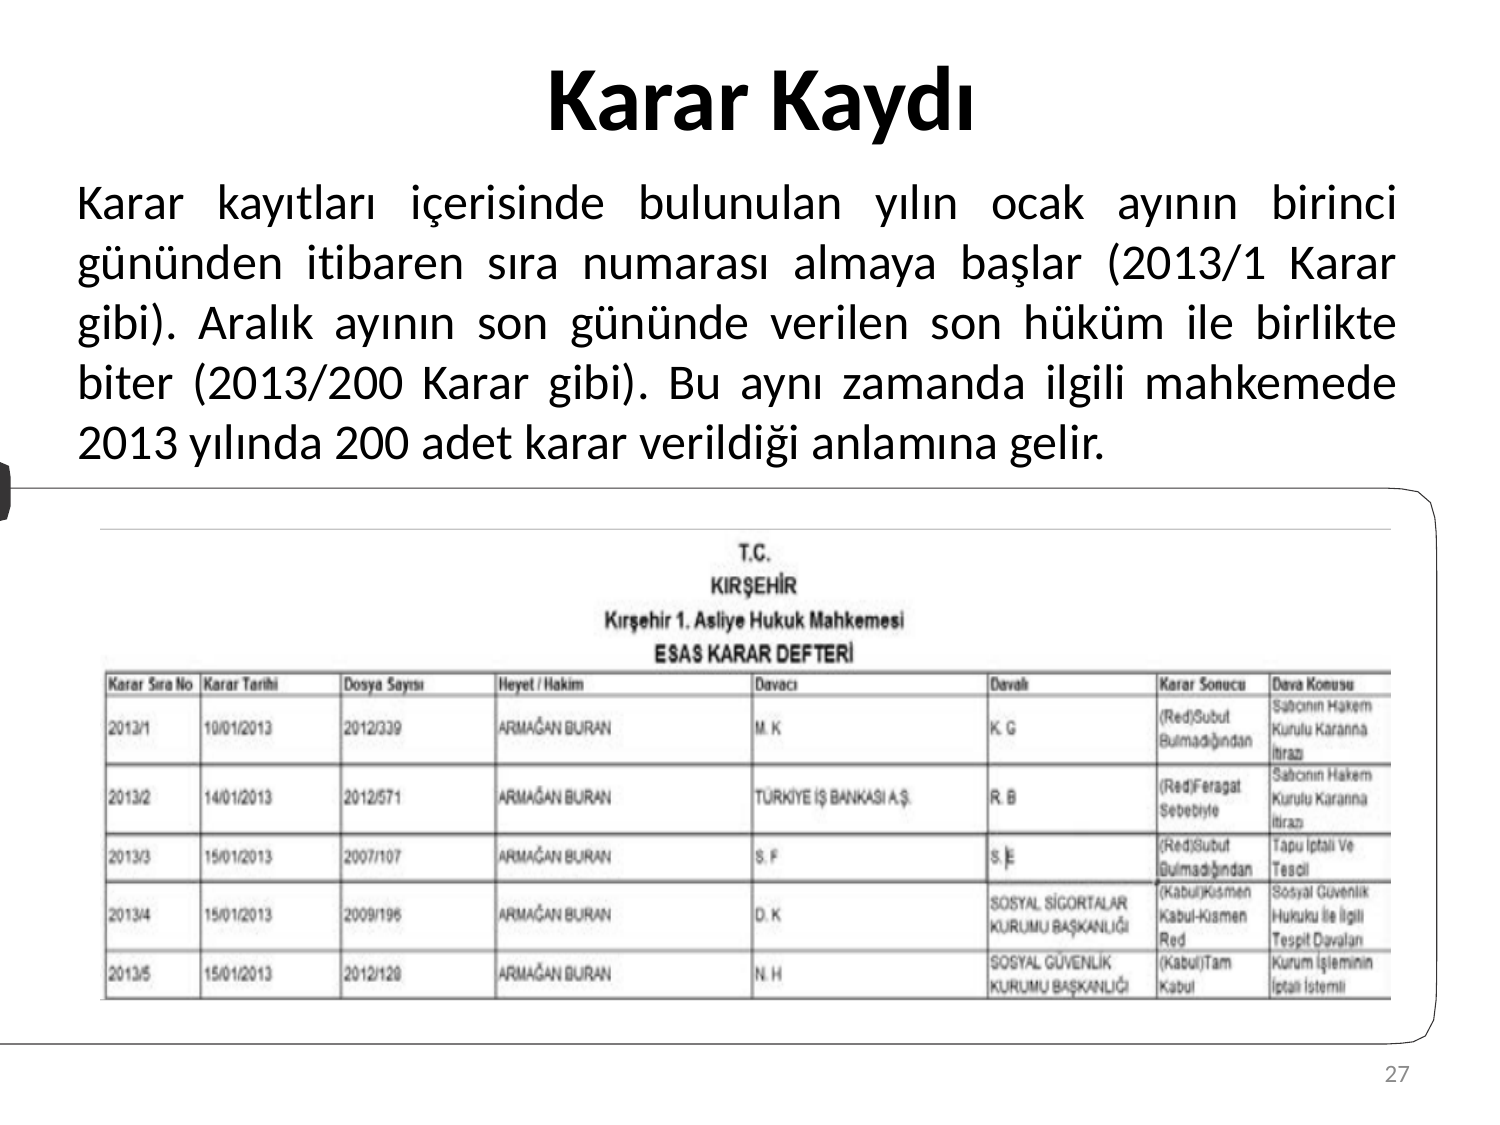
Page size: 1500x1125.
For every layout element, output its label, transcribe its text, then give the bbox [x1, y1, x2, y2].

list Karar kayıtları içerisinde bulunulan yılın ocak ayının birinci gününden itibaren sıra numarası almaya başlar (2013/1 Karar gibi). Aralık ayının son gününde verilen son hüküm ile birlikte biter (2013/200 Karar gibi). Bu aynı zamanda ilgili mahkemede 2013 yılında 200 adet karar verildiği anlamına gelir. [62, 162, 1413, 456]
title Karar Kaydı [87, 0, 1438, 188]
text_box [0, 458, 1438, 1046]
slide_number 27 [1074, 1057, 1425, 1103]
